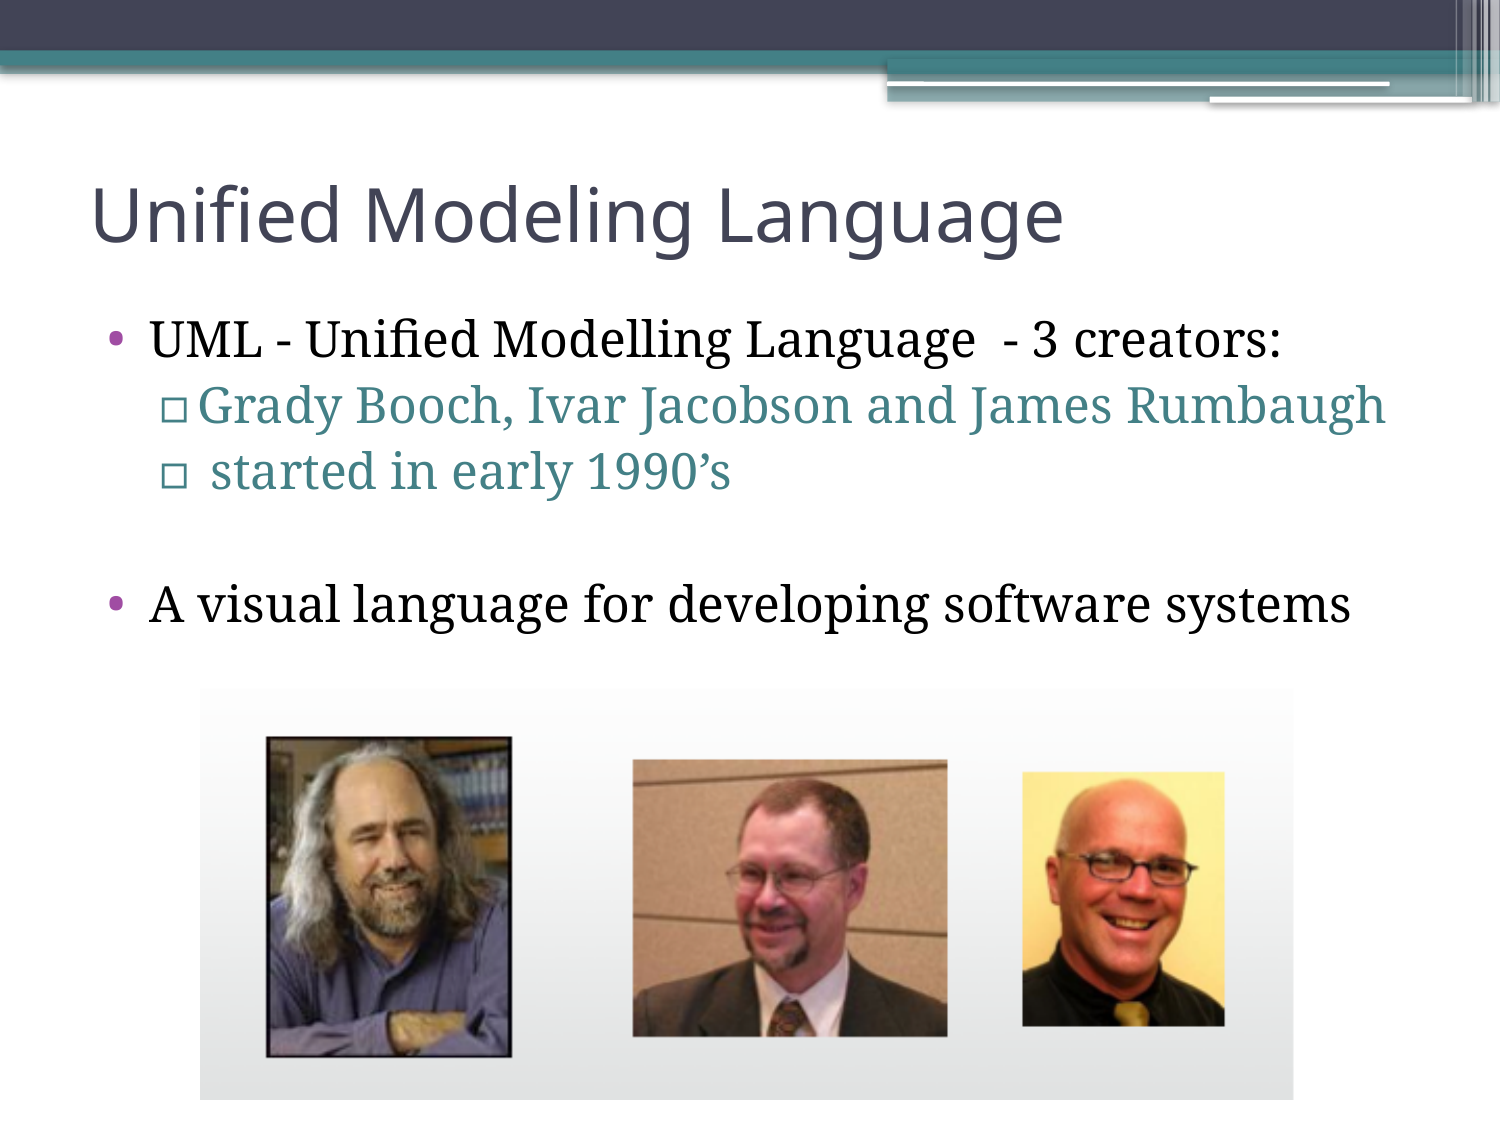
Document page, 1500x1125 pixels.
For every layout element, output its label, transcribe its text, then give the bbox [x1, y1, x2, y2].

picture [199, 687, 1296, 1101]
title Unified Modeling Language [75, 125, 1488, 300]
list UML - Unified Modelling Language - 3 creators: Grady Booch, Ivar Jacobson and James Rumbaugh started in early 1990’s A visual language for developing software systems [75, 299, 1463, 1075]
